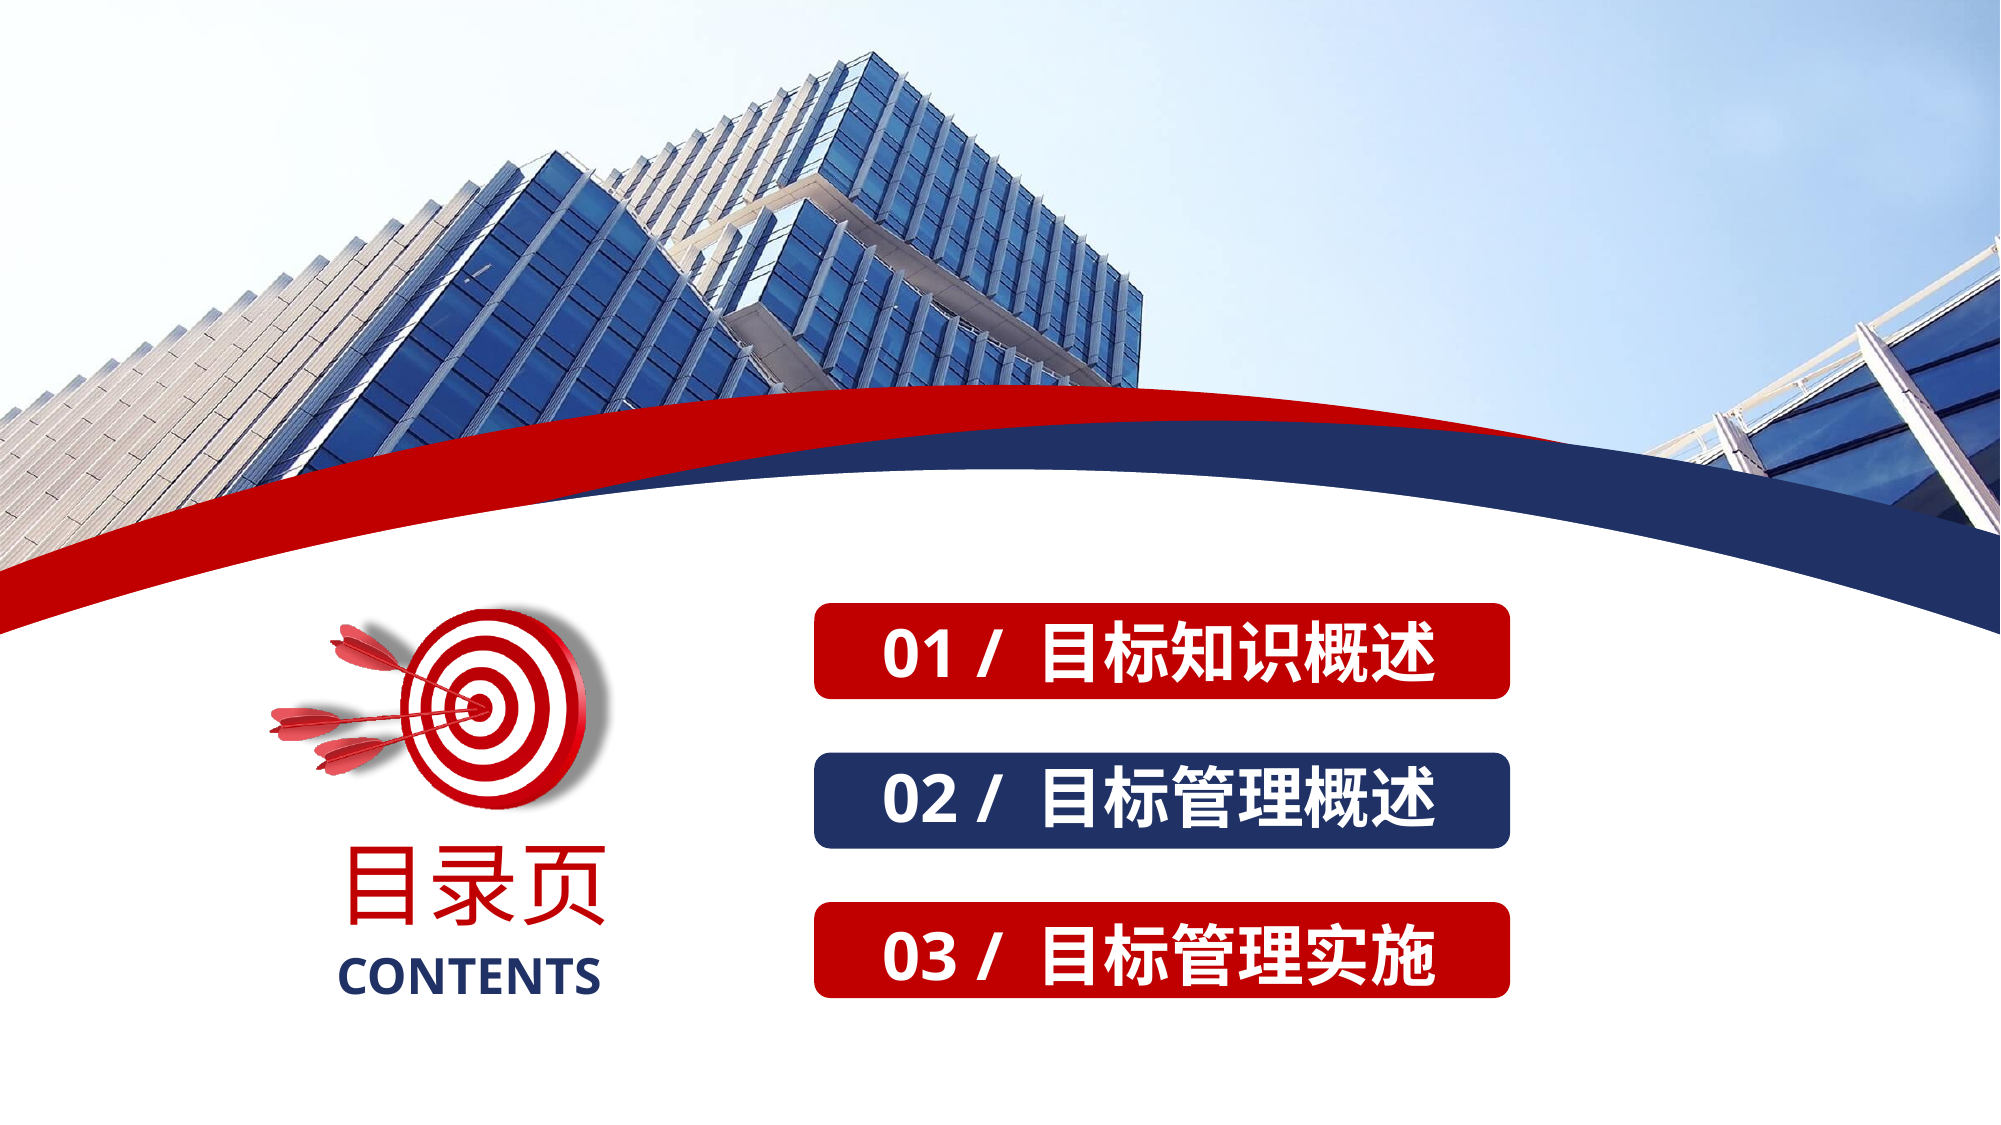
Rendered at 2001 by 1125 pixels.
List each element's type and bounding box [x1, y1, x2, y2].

picture [261, 584, 596, 814]
text_box [814, 902, 1511, 1003]
text_box [814, 748, 1511, 849]
text_box [814, 603, 1511, 700]
text_box [321, 819, 630, 1014]
text_box [0, 0, 2000, 1125]
